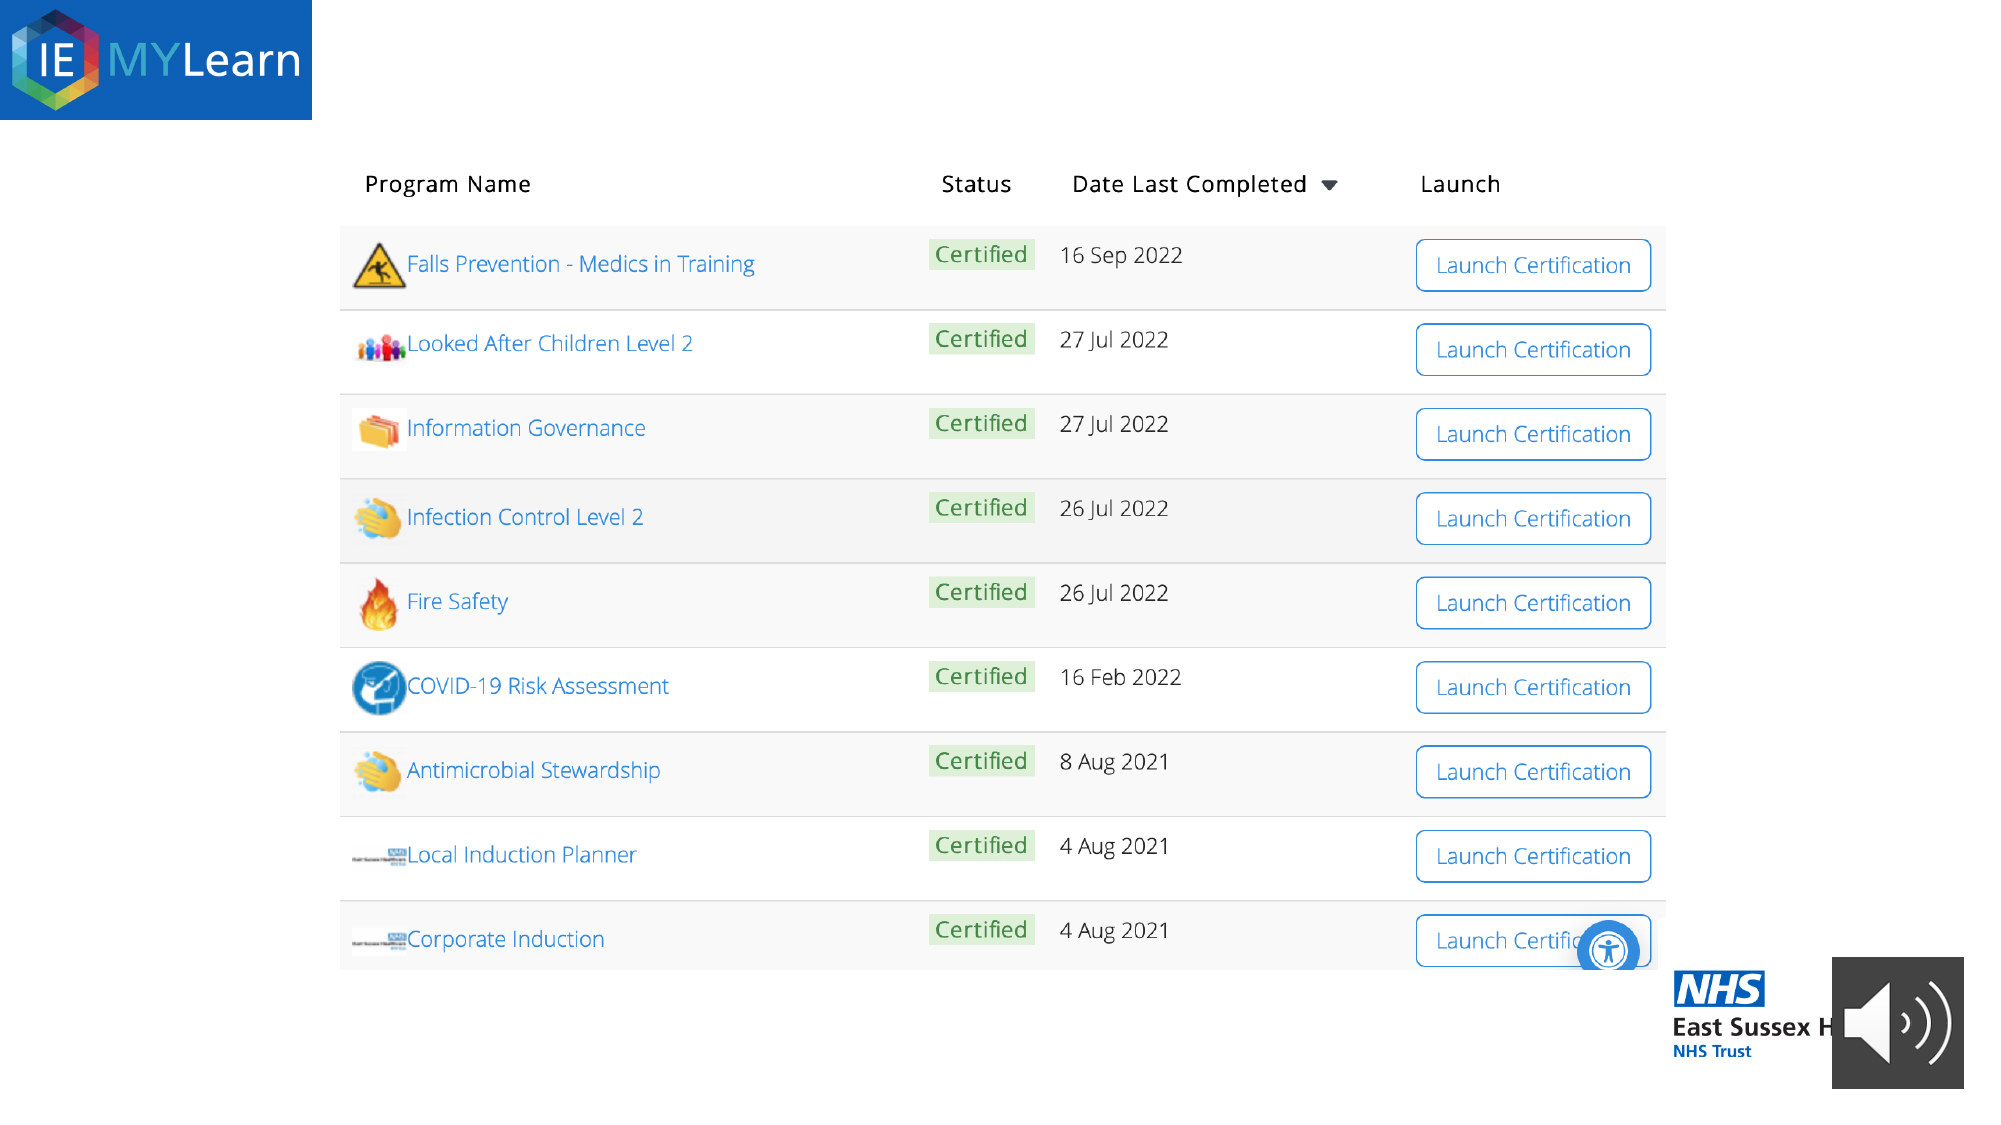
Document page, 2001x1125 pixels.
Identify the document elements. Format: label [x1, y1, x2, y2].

picture [333, 154, 1965, 1109]
picture [0, 0, 312, 120]
